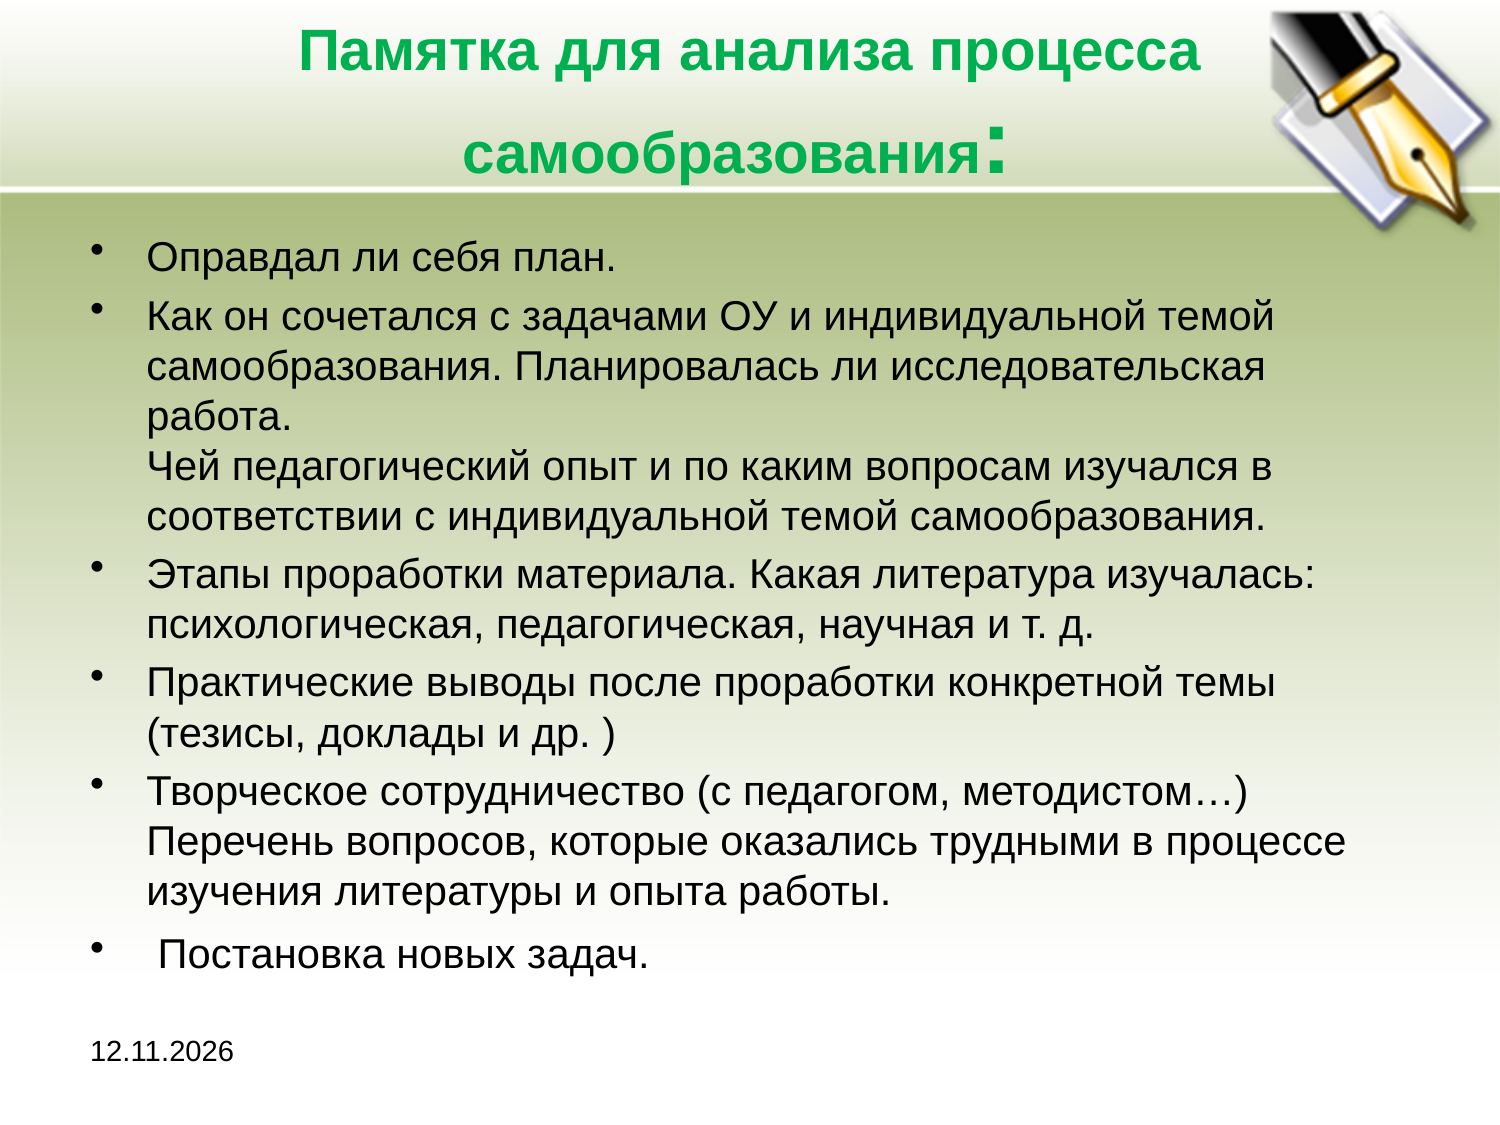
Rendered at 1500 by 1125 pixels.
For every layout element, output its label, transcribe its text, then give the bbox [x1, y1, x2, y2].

list Оправдал ли себя план. Как он сочетался с задачами ОУ и индивидуальной темой самообразования. Планировалась ли исследовательская работа. Чей педагогический опыт и по каким вопросам изучался в соответствии с индивидуальной темой самообразования. Этапы проработки материала. Какая литература изучалась: психологическая, педагогическая, научная и т. д. Практические выводы после проработки конкретной темы (тезисы, доклады и др. ) Творческое сотрудничество (с педагогом, методистом…) Перечень вопросов, которые оказались трудными в процессе изучения литературы и опыта работы. Постановка новых задач. [75, 222, 1425, 1005]
title Памятка для анализа процесса самообразования: [75, 45, 1425, 222]
picture [0, 0, 1500, 1125]
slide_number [75, 1024, 425, 1103]
